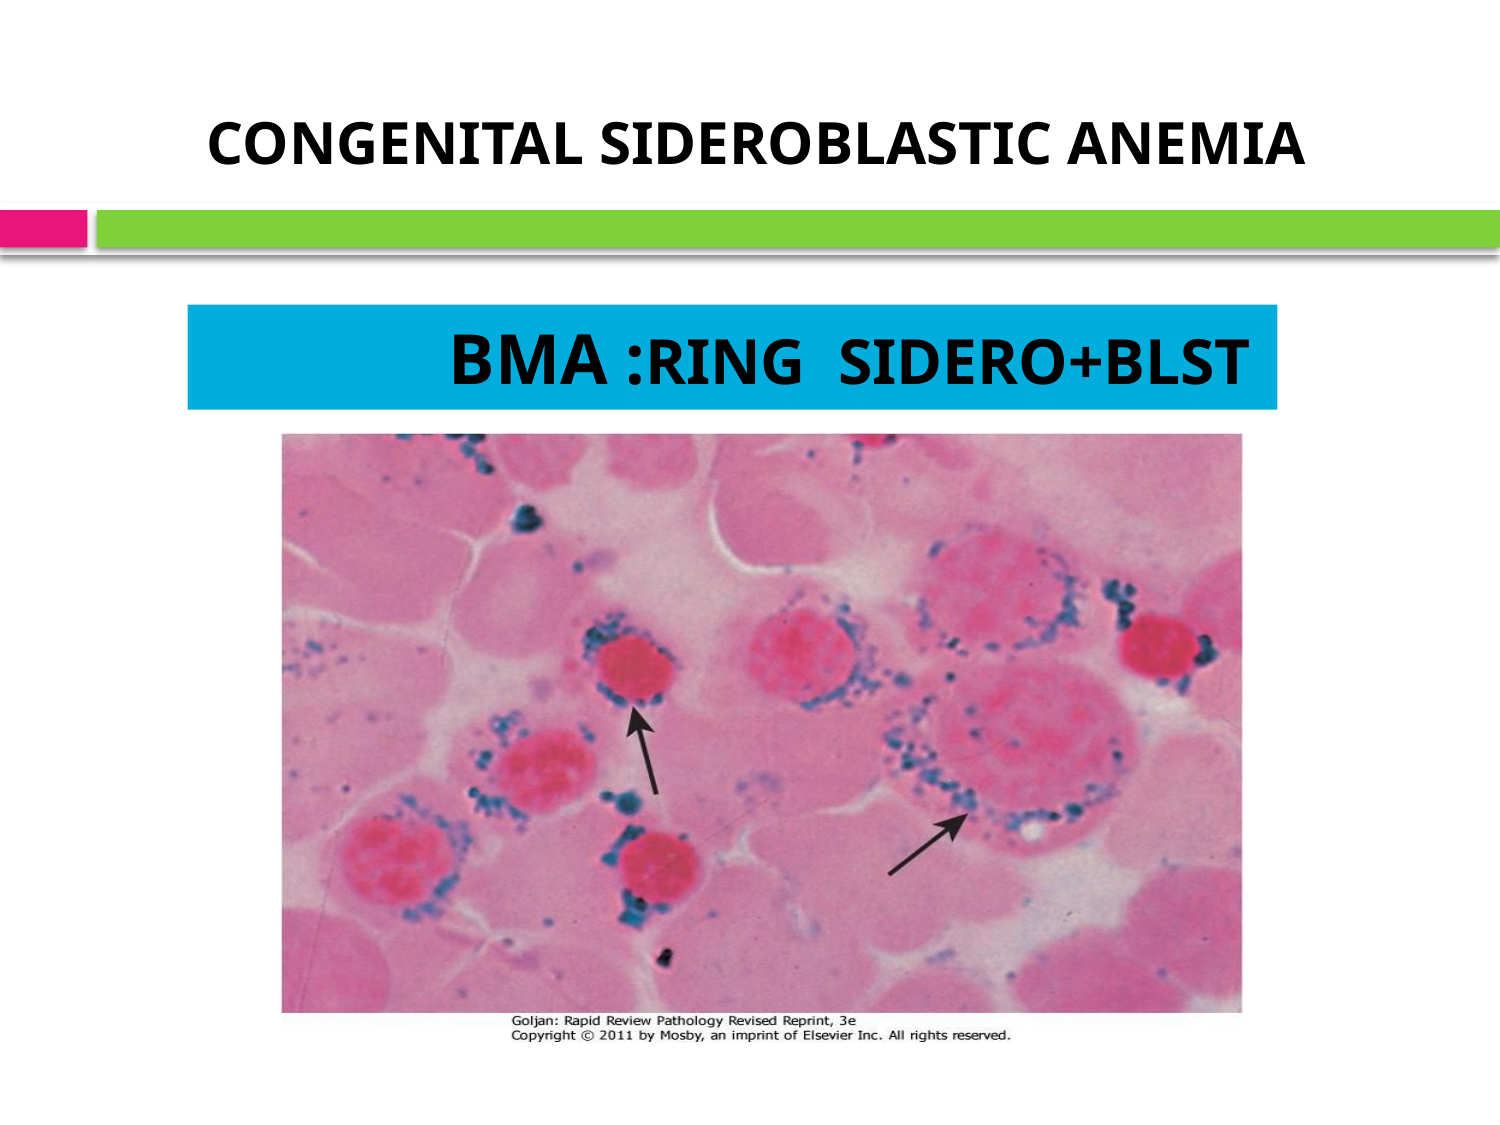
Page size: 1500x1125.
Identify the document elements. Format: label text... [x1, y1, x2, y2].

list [280, 433, 1243, 1044]
title CONGENITAL SIDEROBLASTIC ANEMIA [87, 44, 1425, 188]
list BMA :RING SIDERO+BLST [187, 304, 1278, 410]
